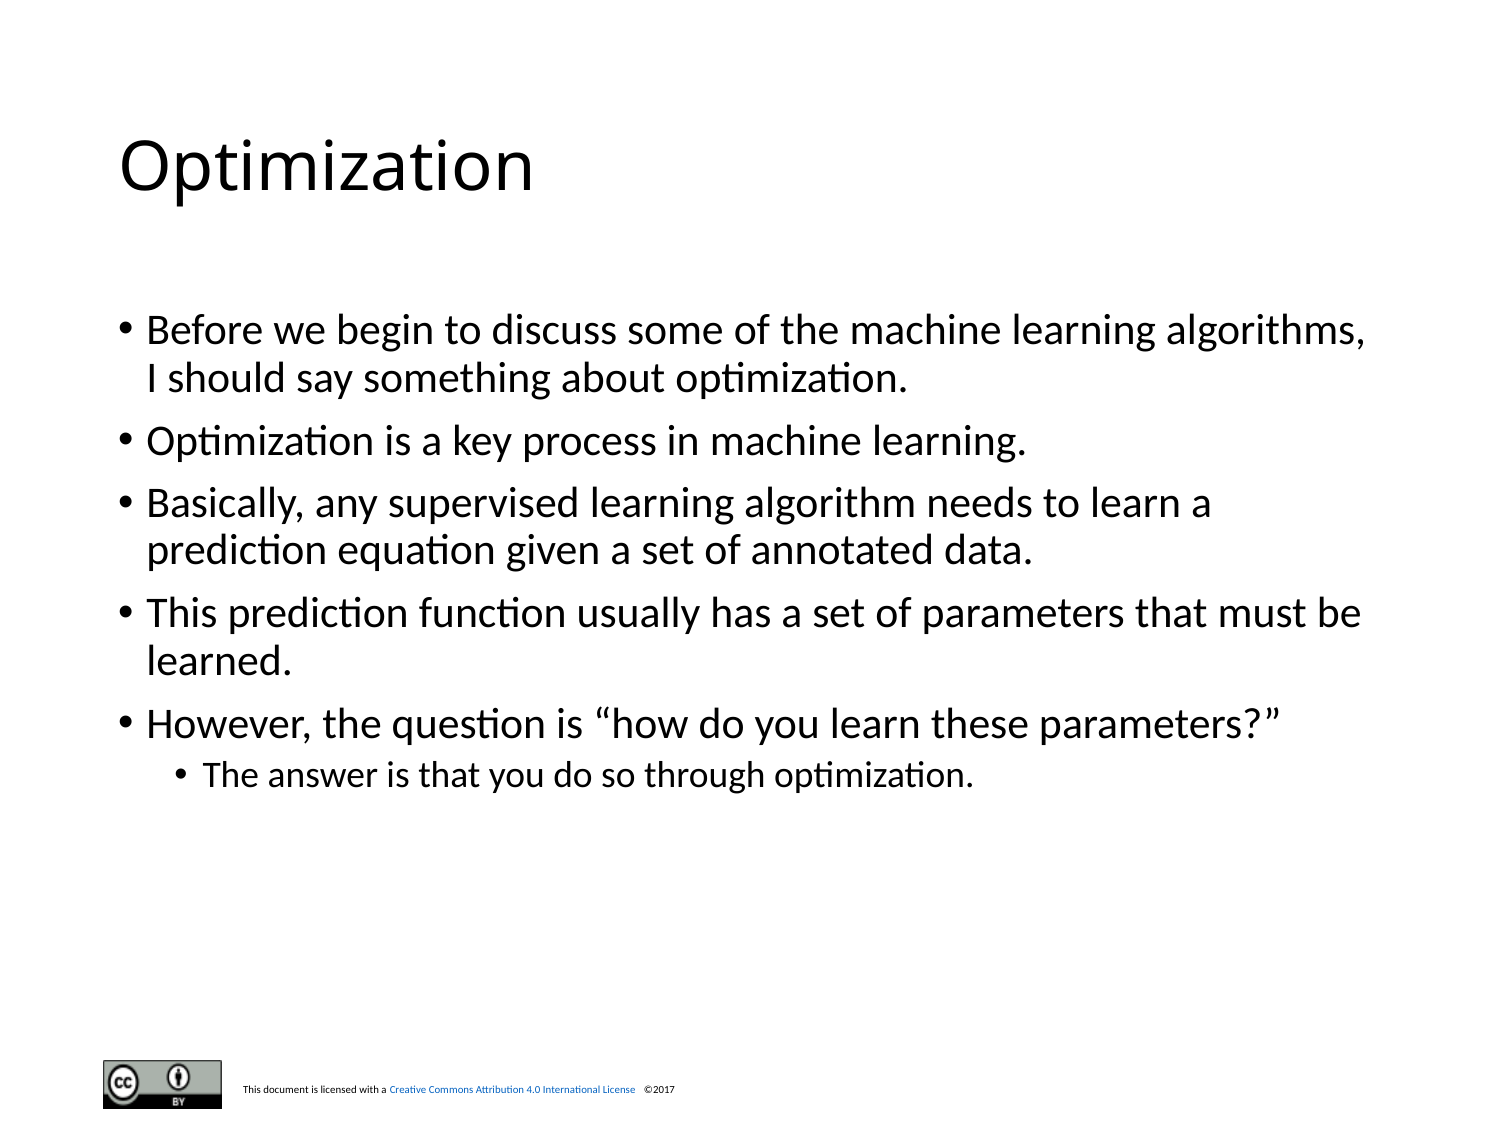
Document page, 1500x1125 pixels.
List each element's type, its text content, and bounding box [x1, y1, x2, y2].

title Optimization [103, 59, 1397, 278]
list Before we begin to discuss some of the machine learning algorithms, I should say something about optimization. Optimization is a key process in machine learning. Basically, any supervised learning algorithm needs to learn a prediction equation given a set of annotated data. This prediction function usually has a set of parameters that must be learned. However, the question is “how do you learn these parameters?” The answer is that you do so through optimization. [103, 299, 1397, 1014]
picture [103, 1060, 222, 1109]
